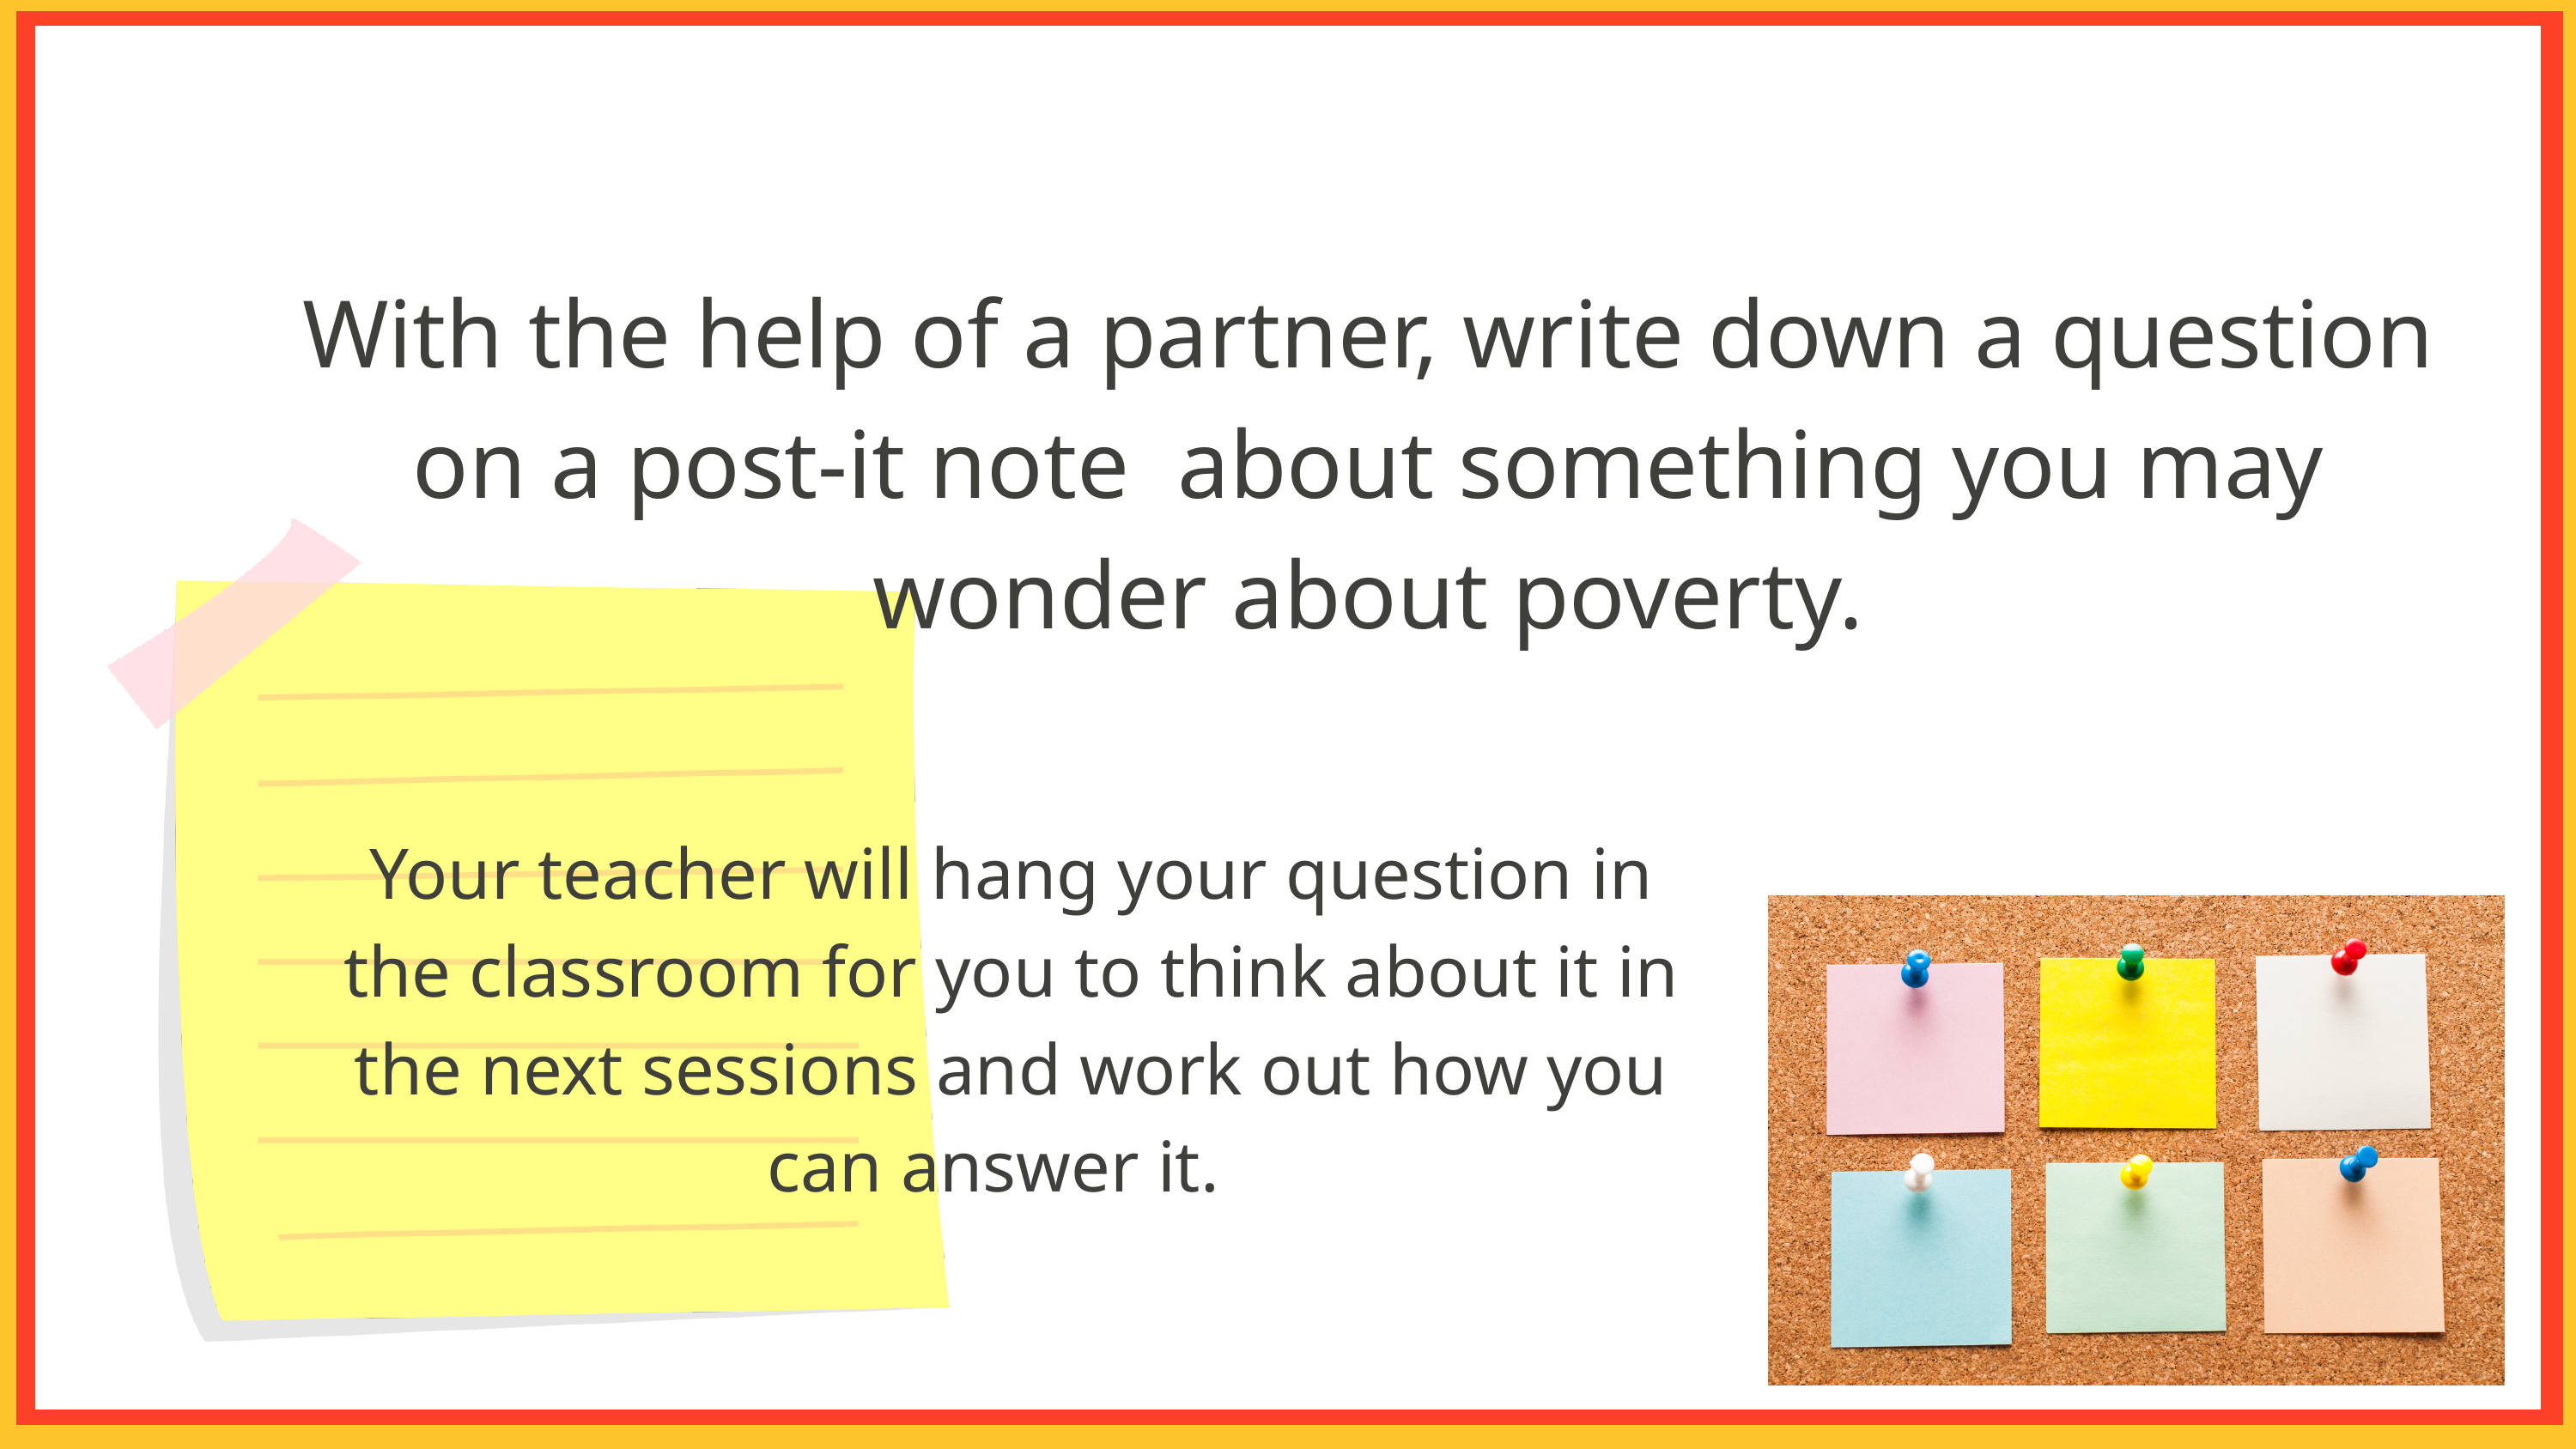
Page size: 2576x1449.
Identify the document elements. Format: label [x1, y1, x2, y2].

text_box [15, 10, 2564, 1426]
text_box [34, 26, 2541, 1410]
